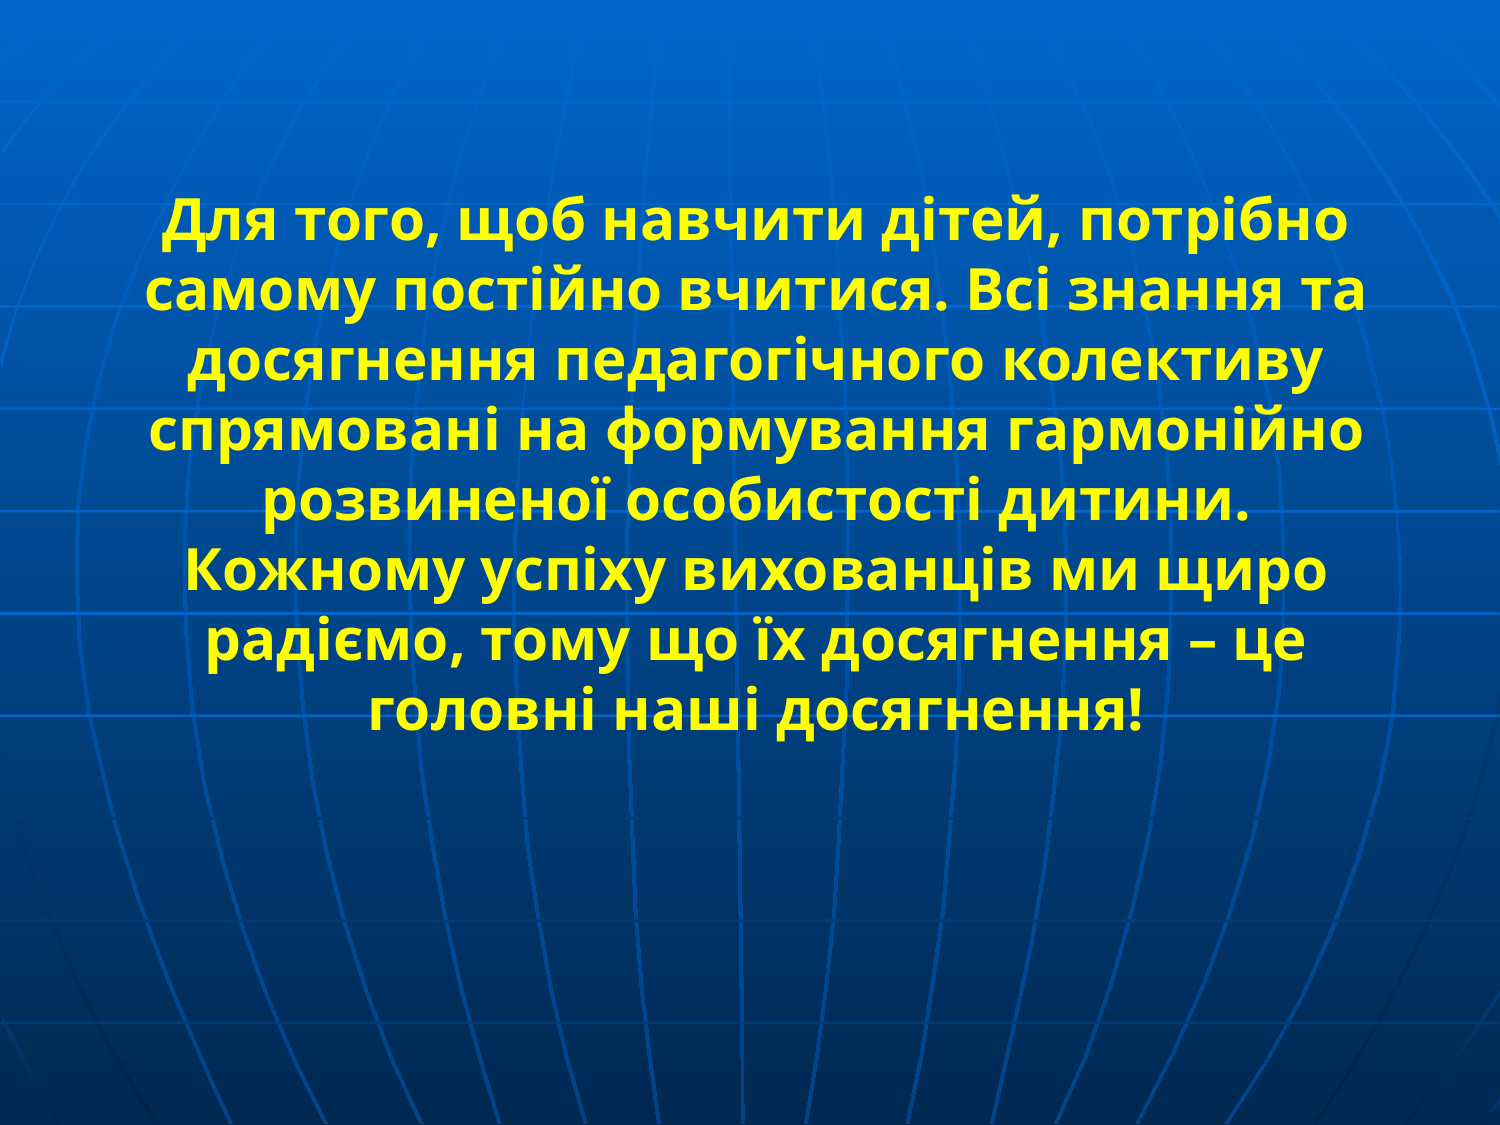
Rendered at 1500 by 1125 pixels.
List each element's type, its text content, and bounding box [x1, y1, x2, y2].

text_box Для того, щоб навчити дітей, потрібно самому постійно вчитися. Всі знання та досягнення педагогічного колективу спрямовані на формування гармонійно розвиненої особистості дитини. Кожному успіху вихованців ми щиро радіємо, тому що їх досягнення – це головні наші досягнення! [124, 174, 1388, 750]
